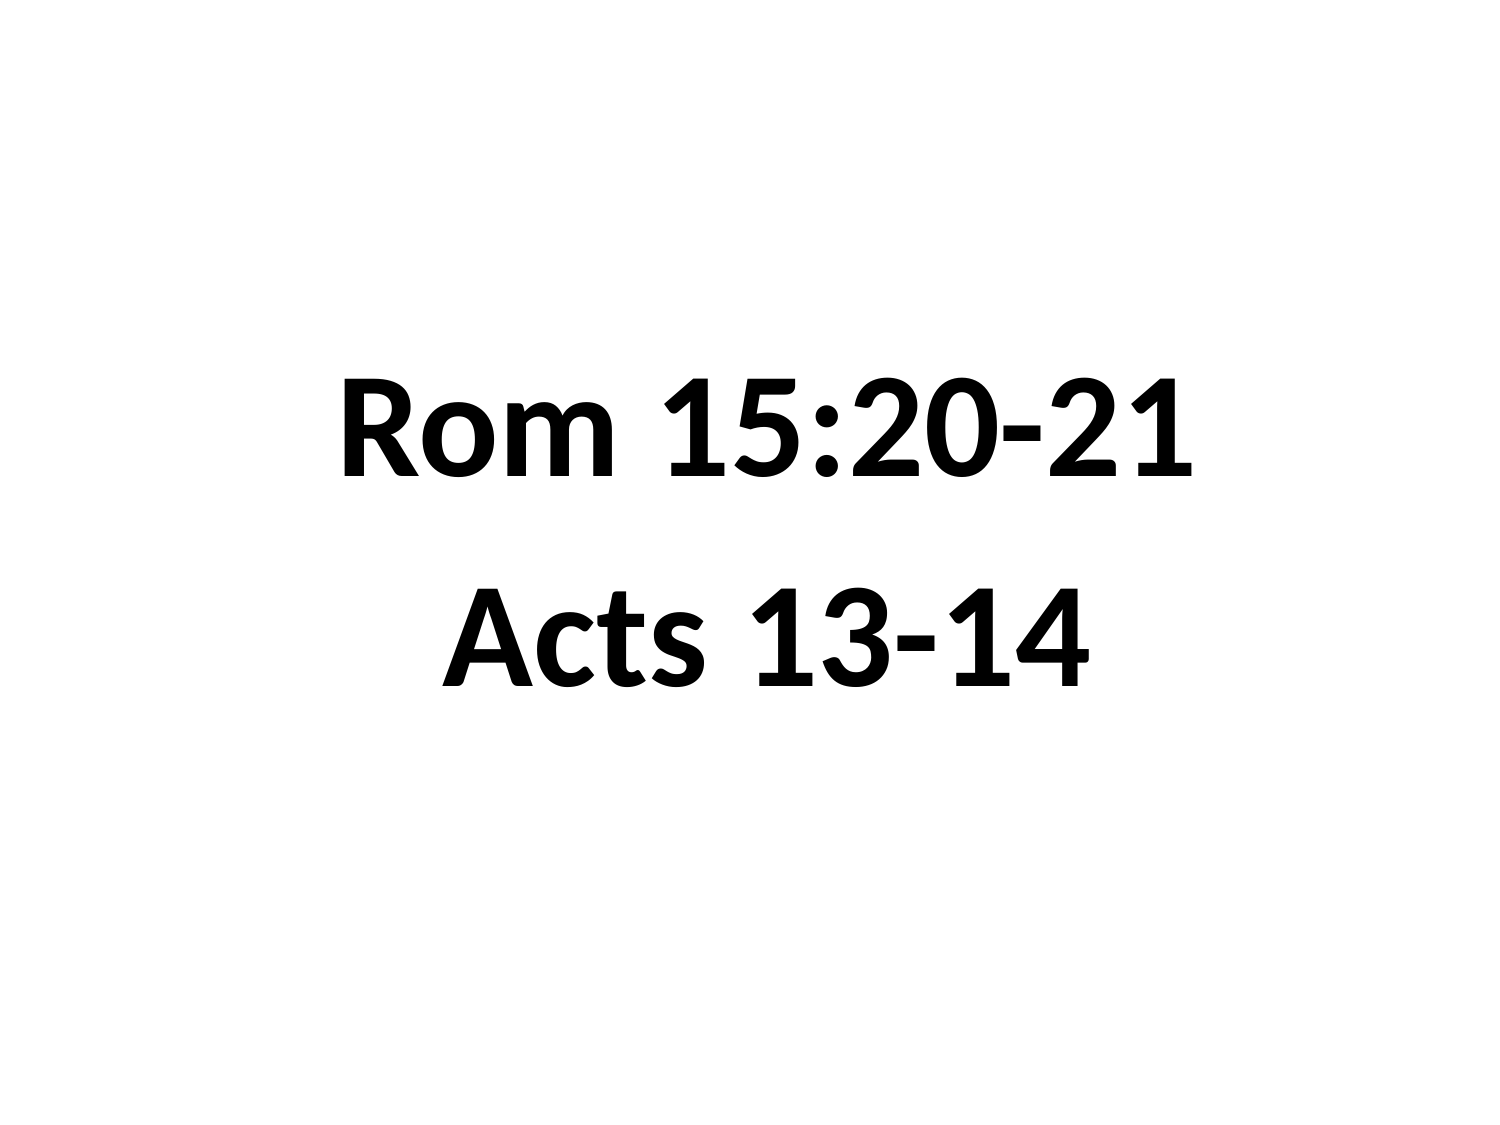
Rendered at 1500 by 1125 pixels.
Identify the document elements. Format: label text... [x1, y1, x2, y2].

list Rom 15:20-21 Acts 13-14 [248, 319, 1287, 812]
